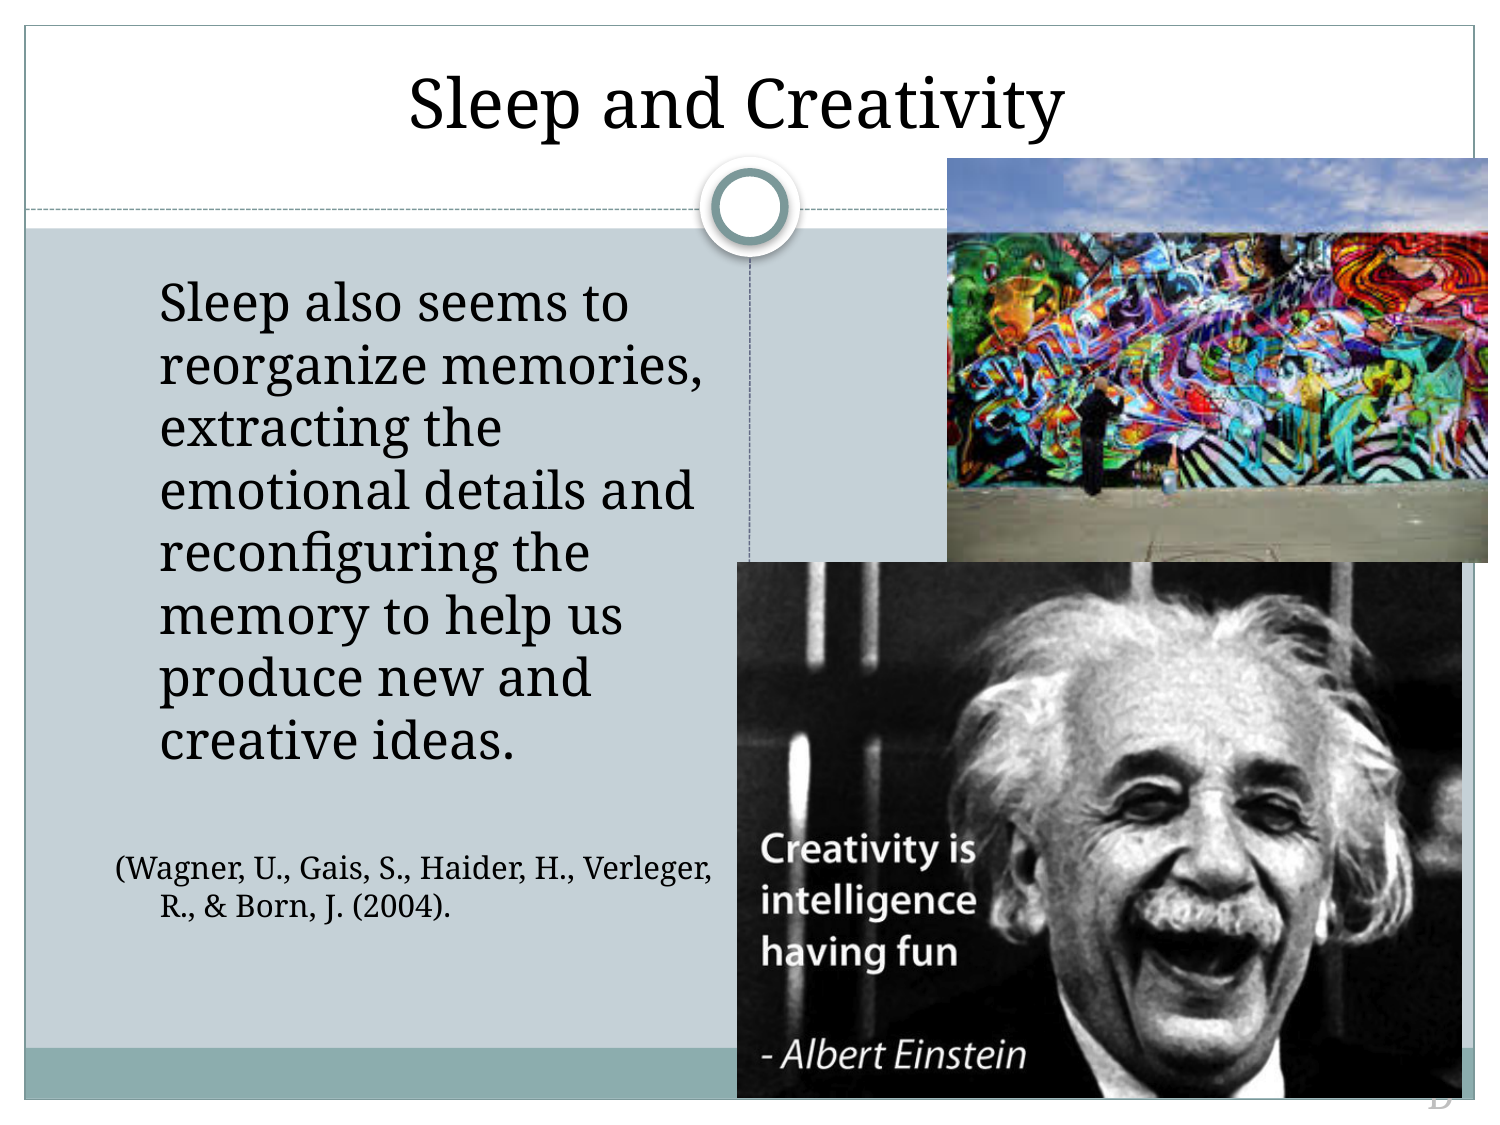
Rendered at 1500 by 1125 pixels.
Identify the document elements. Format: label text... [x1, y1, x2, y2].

list Sleep also seems to reorganize memories, extracting the emotional details and reconfiguring the memory to help us produce new and creative ideas. (Wagner, U., Gais, S., Haider, H., Verleger, R., & Born, J. (2004). [99, 262, 763, 1005]
title Sleep and Creativity [62, 0, 1413, 150]
picture [737, 158, 1488, 1099]
text_box D [1412, 1064, 1500, 1124]
